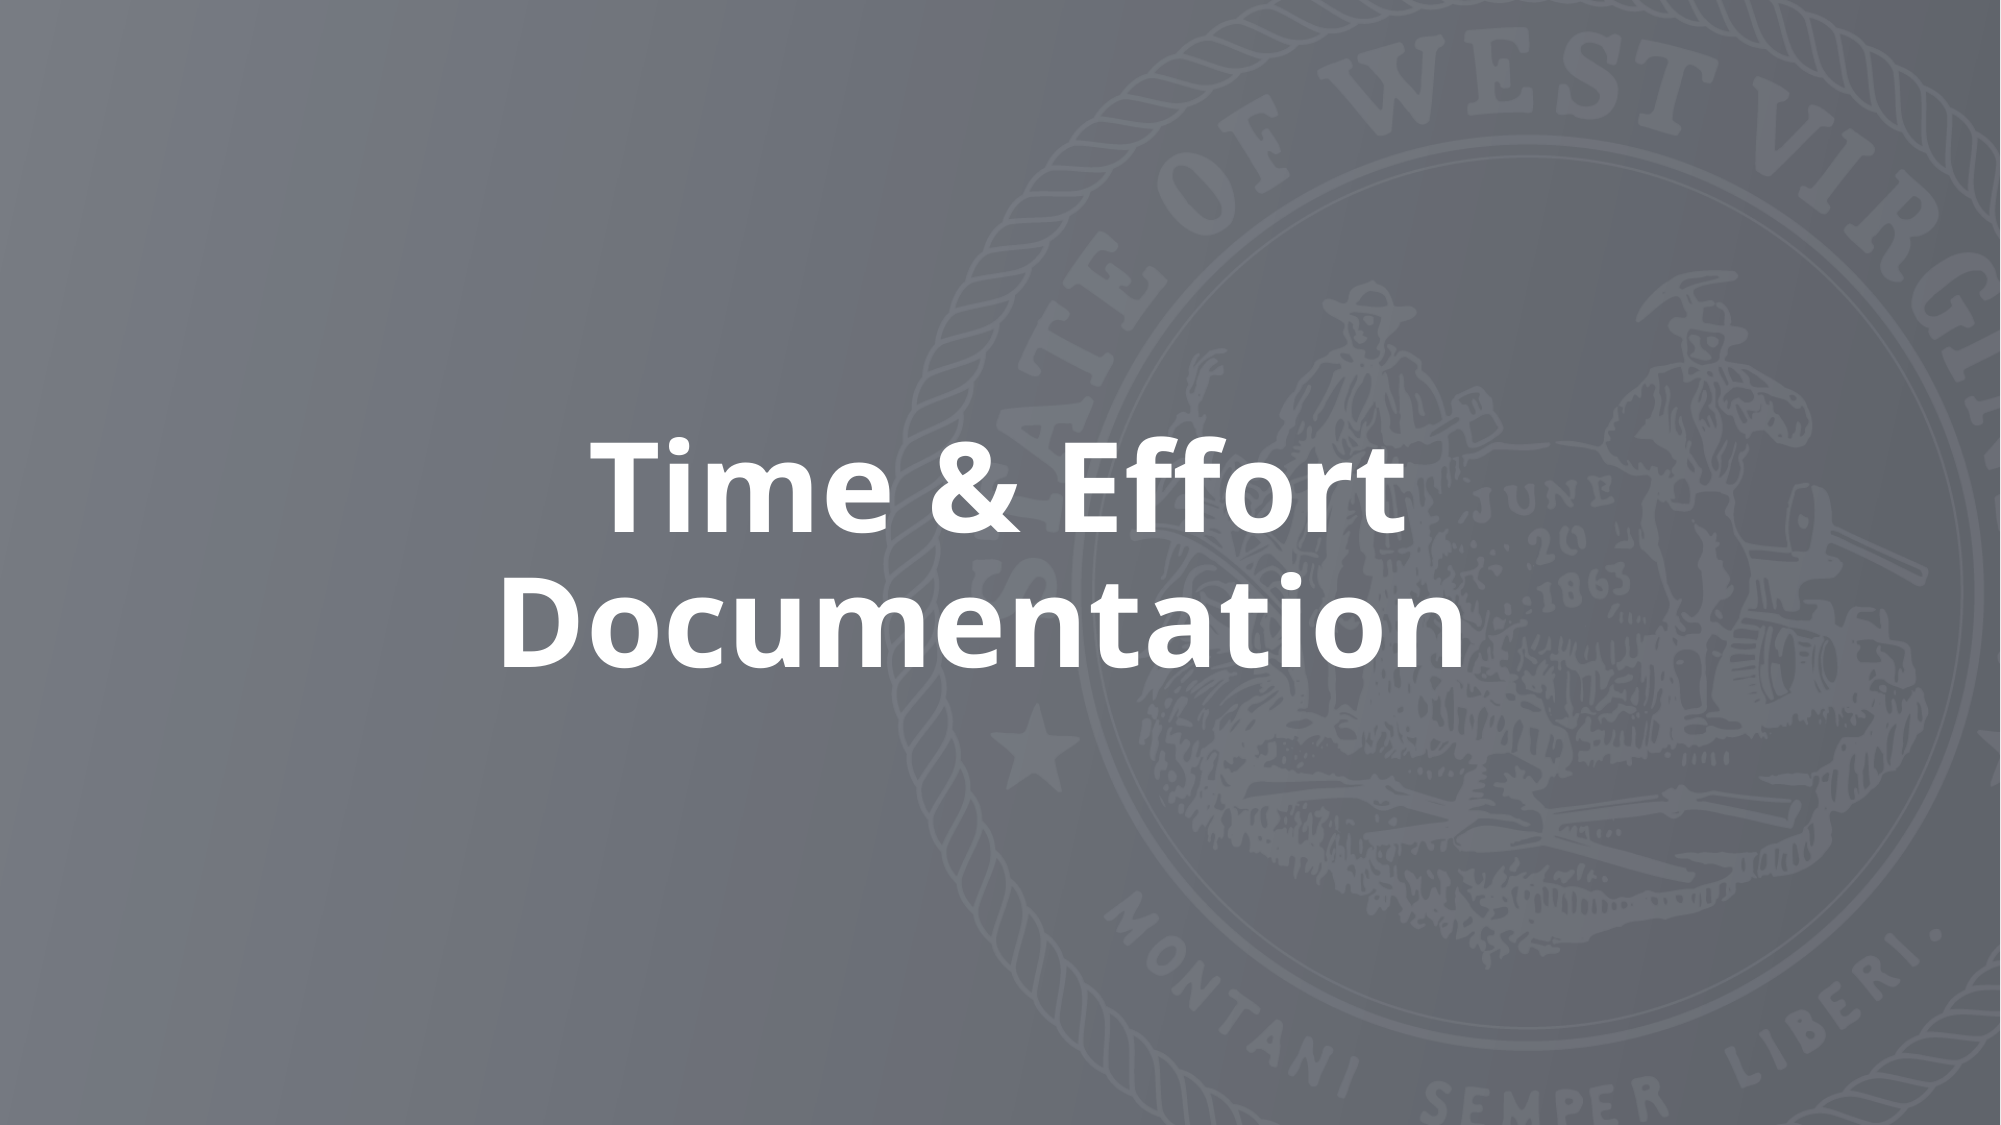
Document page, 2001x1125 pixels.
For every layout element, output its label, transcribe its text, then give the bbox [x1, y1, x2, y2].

title Time & Effort Documentation [136, 233, 1862, 702]
picture [0, 0, 2001, 1125]
